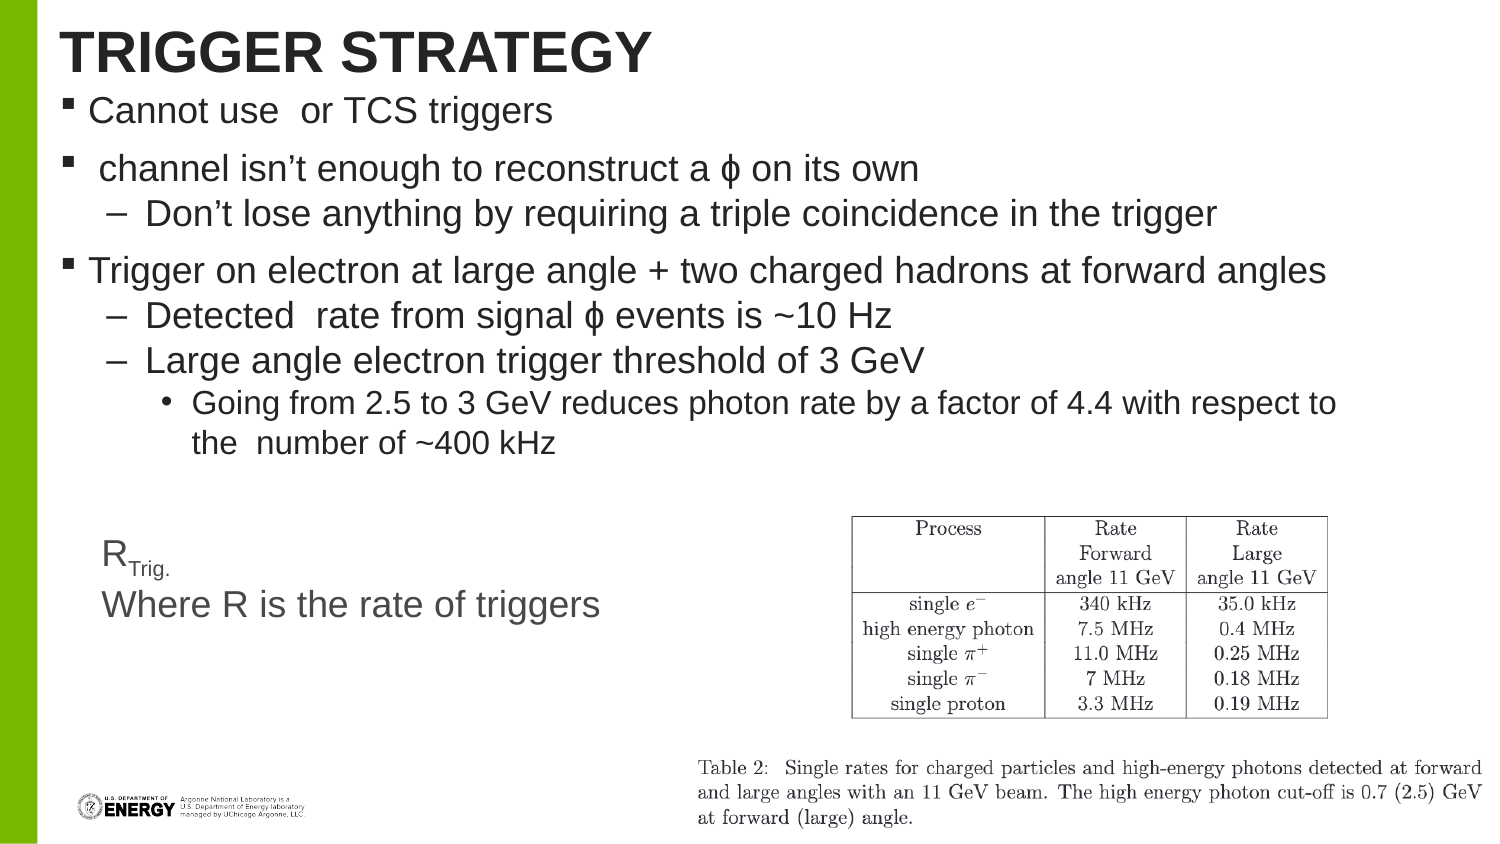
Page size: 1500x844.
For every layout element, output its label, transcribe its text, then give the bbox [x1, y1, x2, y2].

picture [679, 503, 1495, 844]
picture [75, 791, 308, 822]
title trigger strategy [59, 0, 1434, 86]
